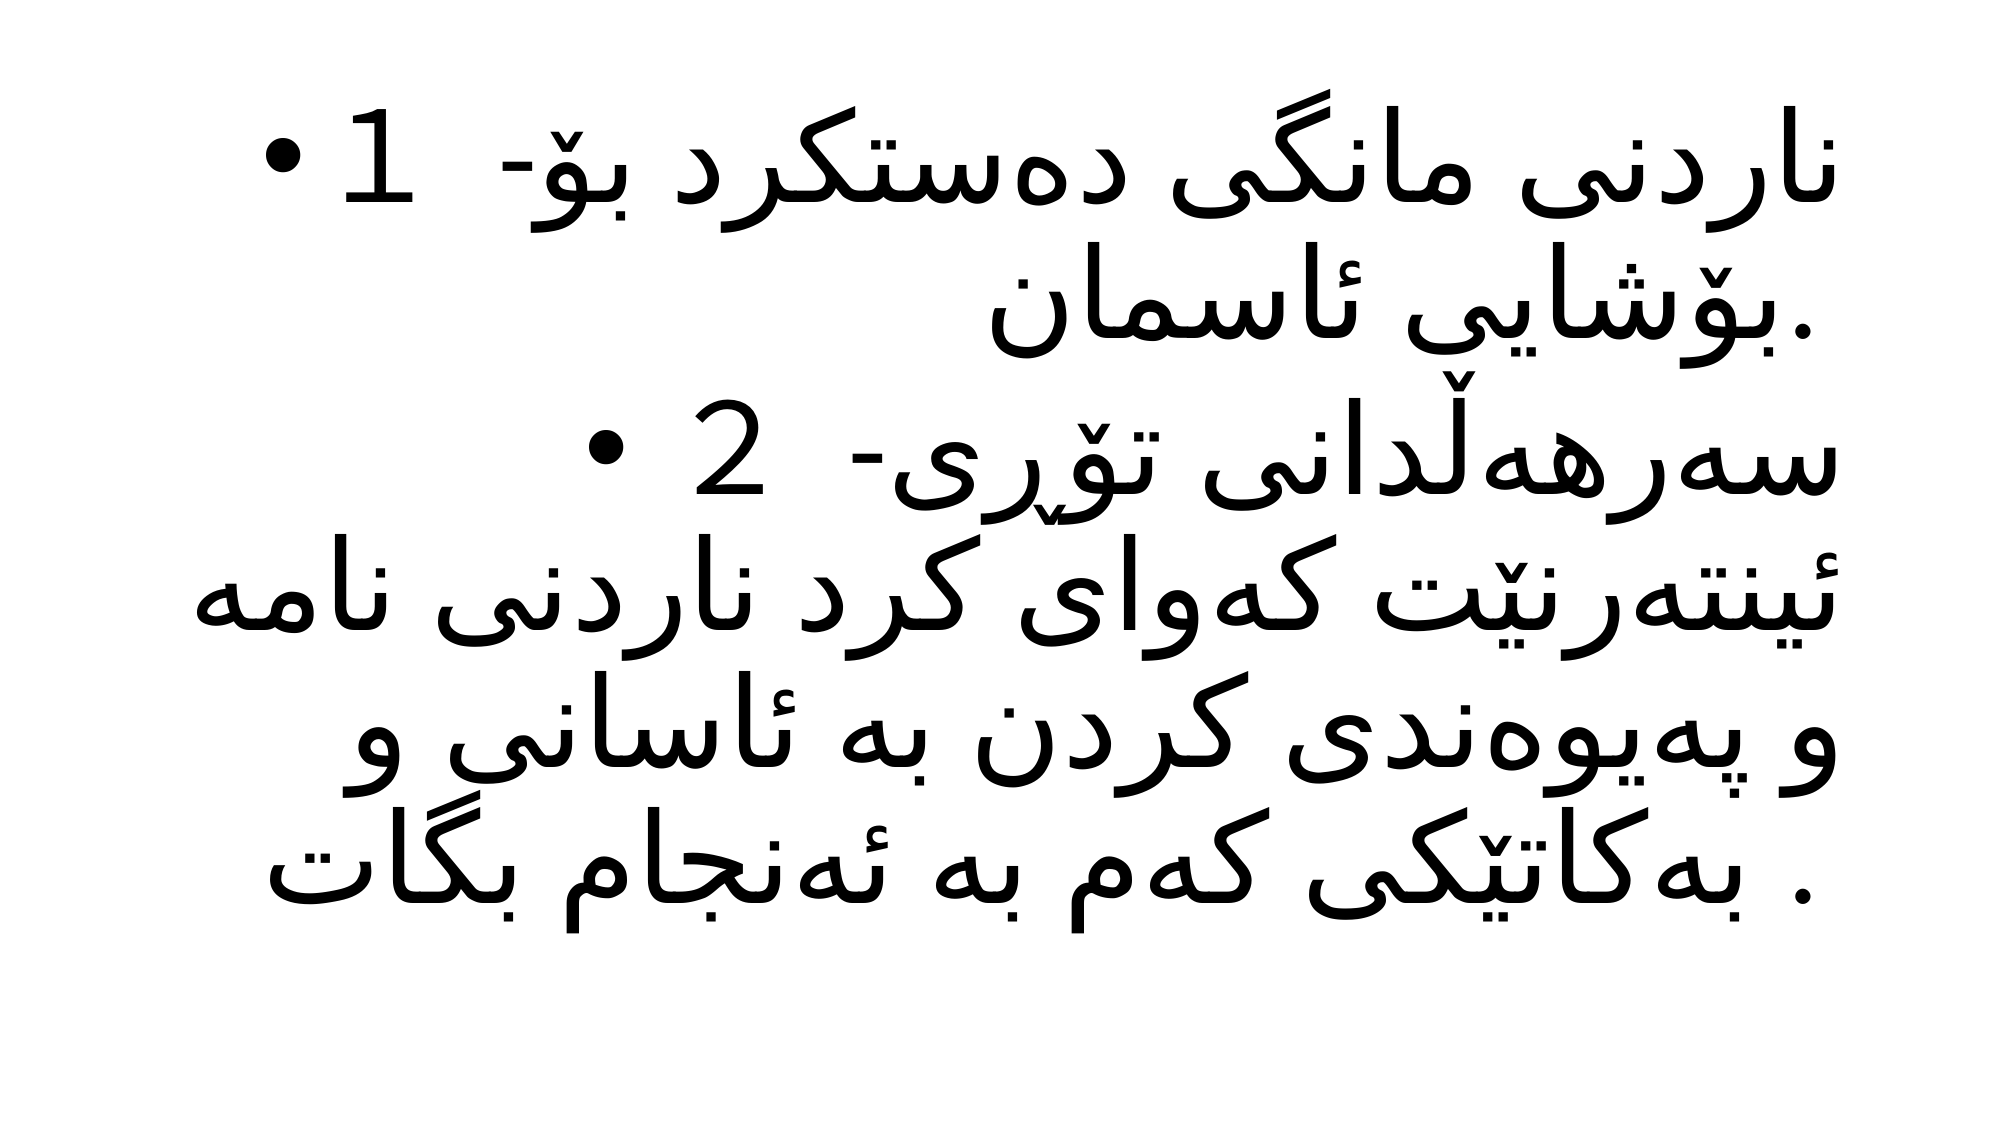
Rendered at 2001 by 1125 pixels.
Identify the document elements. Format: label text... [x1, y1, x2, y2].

list １ -ناردنی مانگی دەستكرد بۆ بۆشایی ئاسمان. ２ -سەرهەڵدانی تۆڕی ئینتەرنێت كەوای كرد ناردنی نامە و پەیوەندی كردن بە ئاسانی و بەكاتێكی كەم بە ئەنجام بگات . [137, 85, 1863, 1014]
